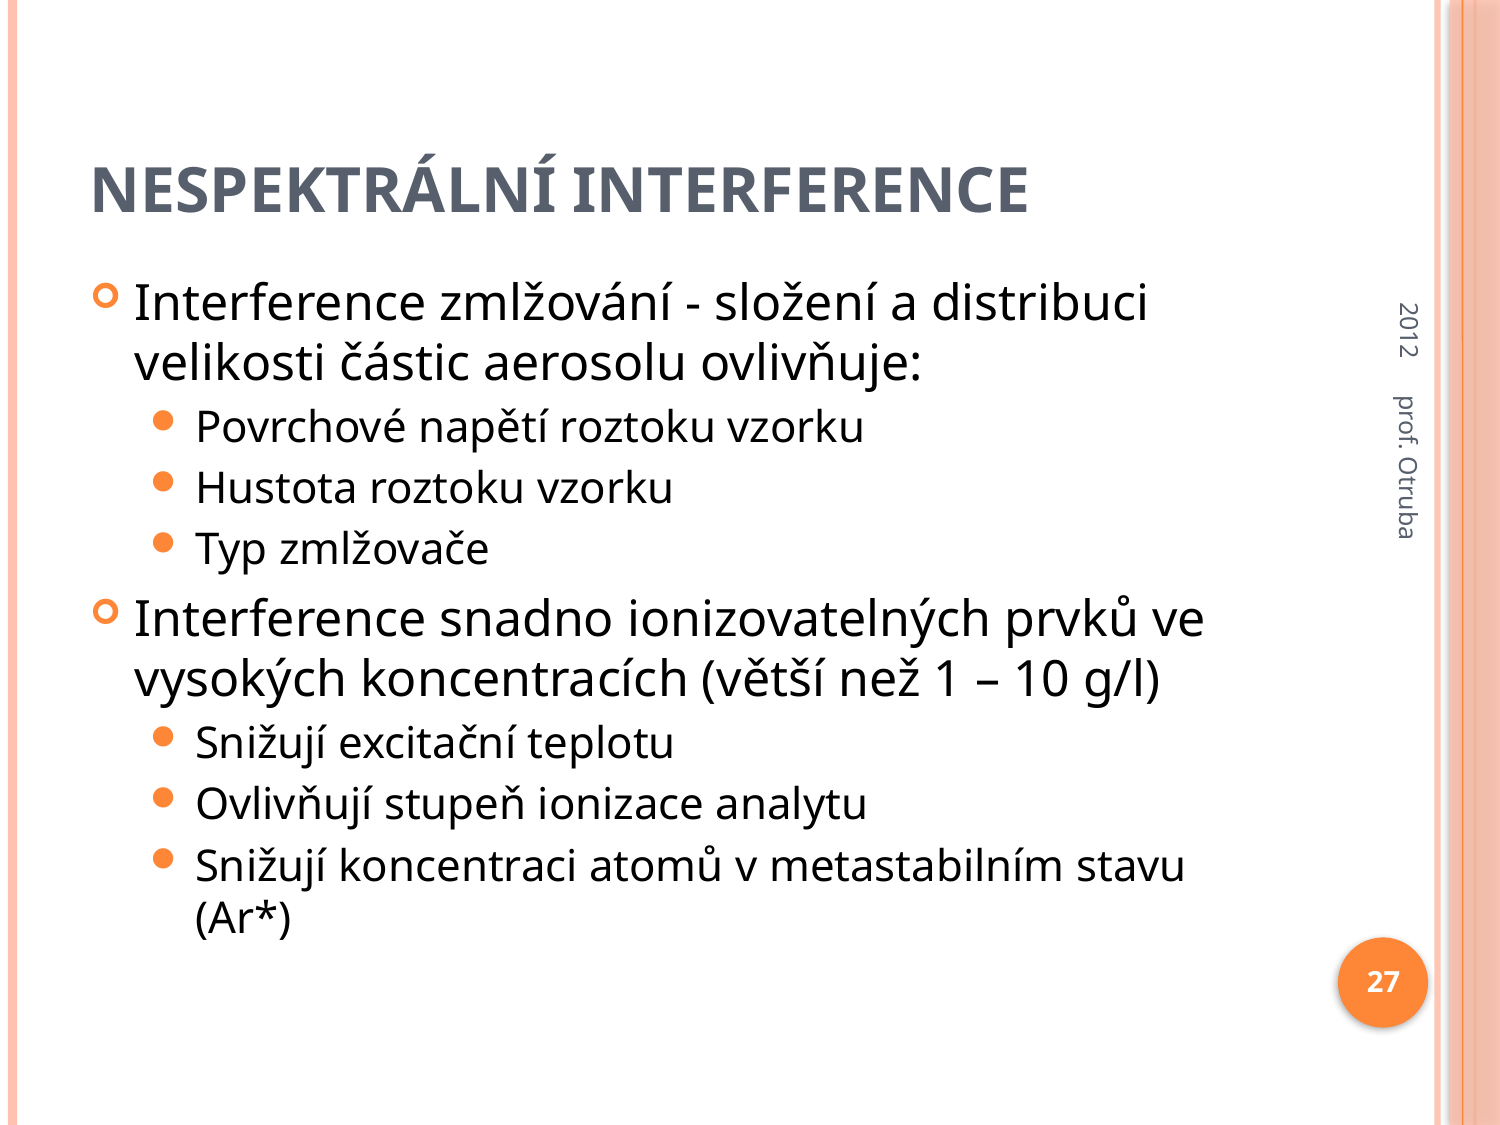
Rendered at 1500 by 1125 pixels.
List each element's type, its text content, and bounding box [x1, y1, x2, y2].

slide_number 2012 [1378, 43, 1442, 374]
title Nespektrální interference [75, 45, 1300, 233]
slide_number 27 [1333, 940, 1434, 1026]
list Interference zmlžování - složení a distribuci velikosti částic aerosolu ovlivňuje: Povrchové napětí roztoku vzorku Hustota roztoku vzorku Typ zmlžovače Interference snadno ionizovatelných prvků ve vysokých koncentracích (větší než 1 – 10 g/l) Snižují excitační teplotu Ovlivňují stupeň ionizace analytu Snižují koncentraci atomů v metastabilním stavu (Ar*) [74, 262, 1301, 1063]
footer prof. Otruba [1379, 380, 1440, 906]
